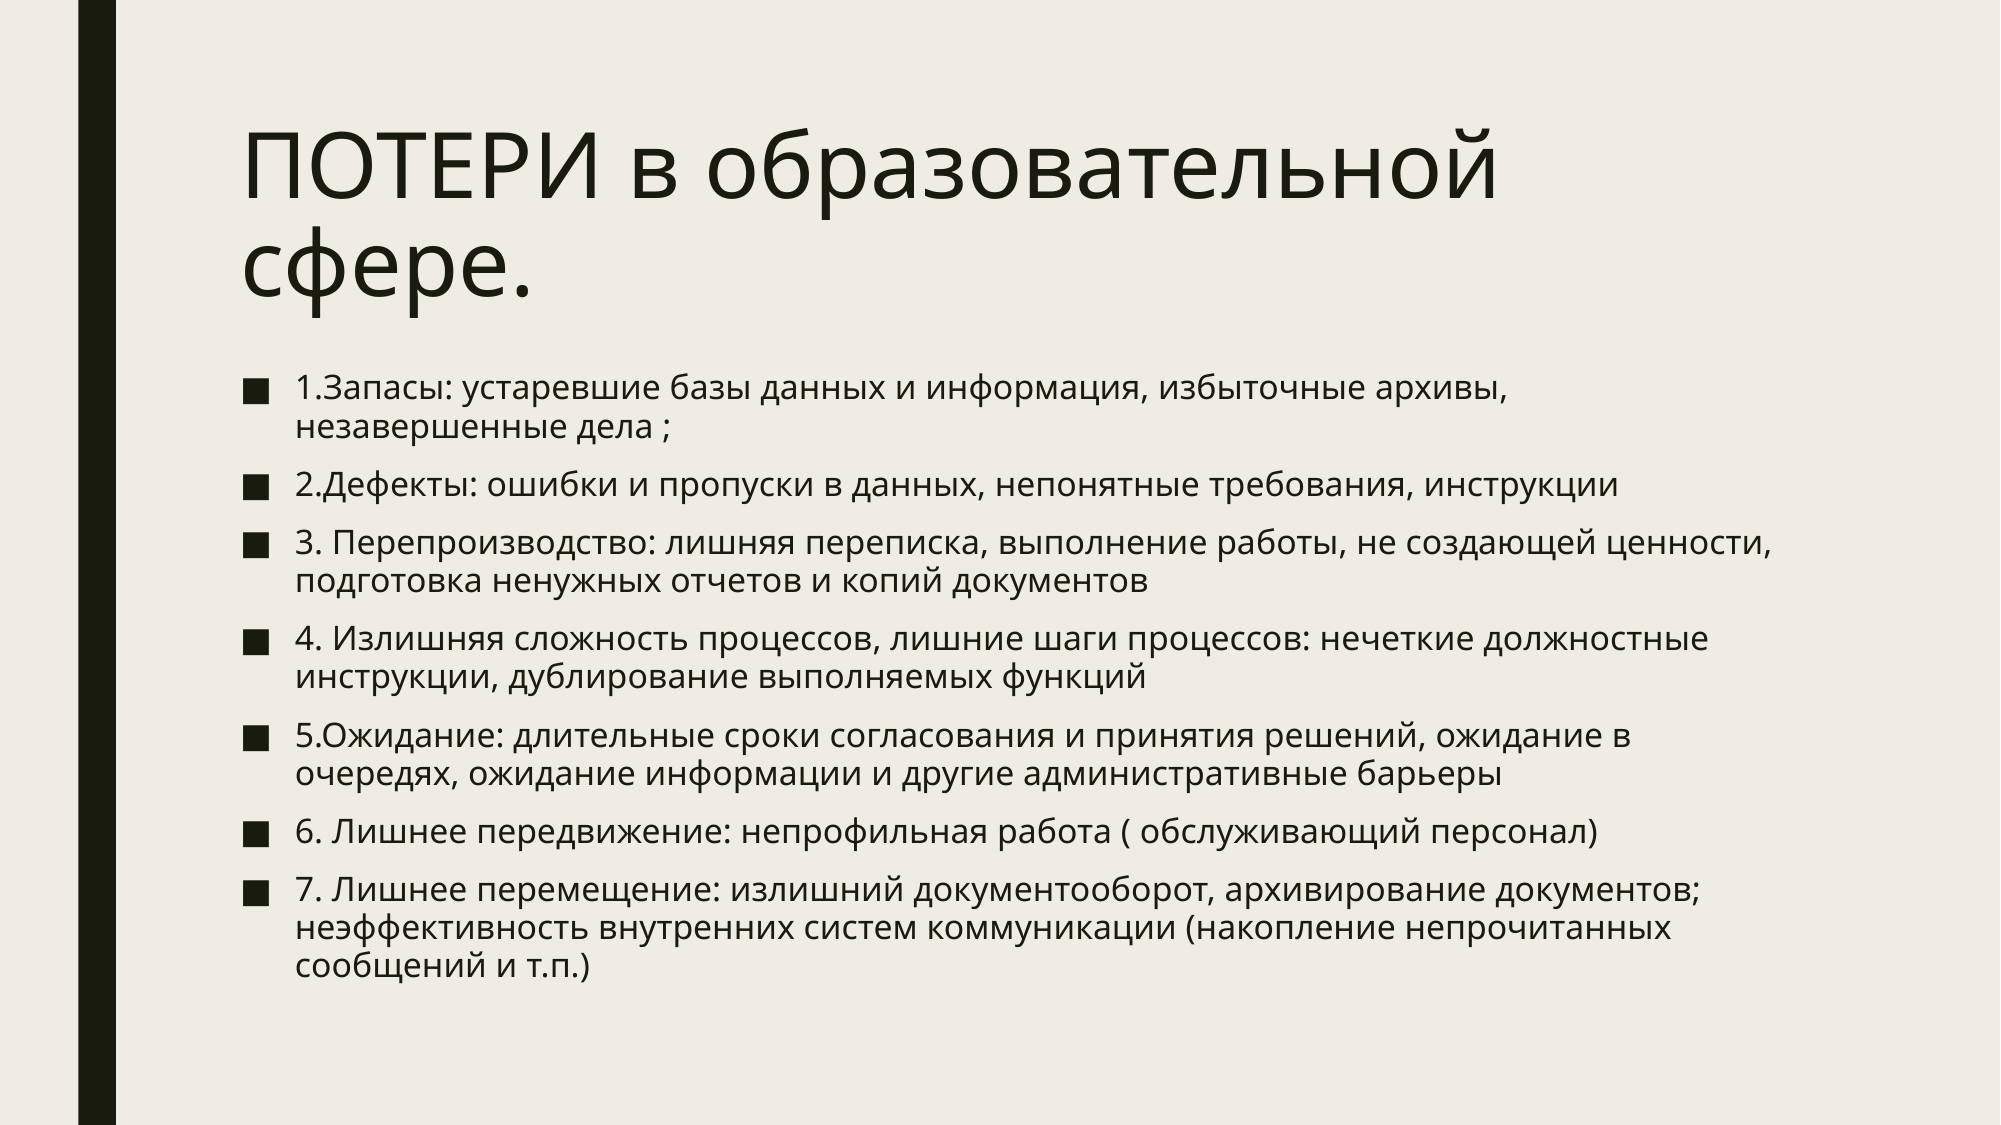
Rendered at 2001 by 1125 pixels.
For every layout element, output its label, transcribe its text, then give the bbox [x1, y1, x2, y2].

title ПОТЕРИ в образовательной сфере. [225, 112, 1800, 301]
list 1.Запасы: устаревшие базы данных и информация, избыточные архивы, незавершенные дела ; 2.Дефекты: ошибки и пропуски в данных, непонятные требования, инструкции 3. Перепроизводство: лишняя переписка, выполнение работы, не создающей ценности, подготовка ненужных отчетов и копий документов 4. Излишняя сложность процессов, лишние шаги процессов: нечеткие должностные инструкции, дублирование выполняемых функций 5.Ожидание: длительные сроки согласования и принятия решений, ожидание в очередях, ожидание информации и другие административные барьеры 6. Лишнее передвижение: непрофильная работа ( обслуживающий персонал) 7. Лишнее перемещение: излишний документооборот, архивирование документов; неэффективность внутренних систем коммуникации (накопление непрочитанных сообщений и т.п.) [225, 301, 1800, 1005]
